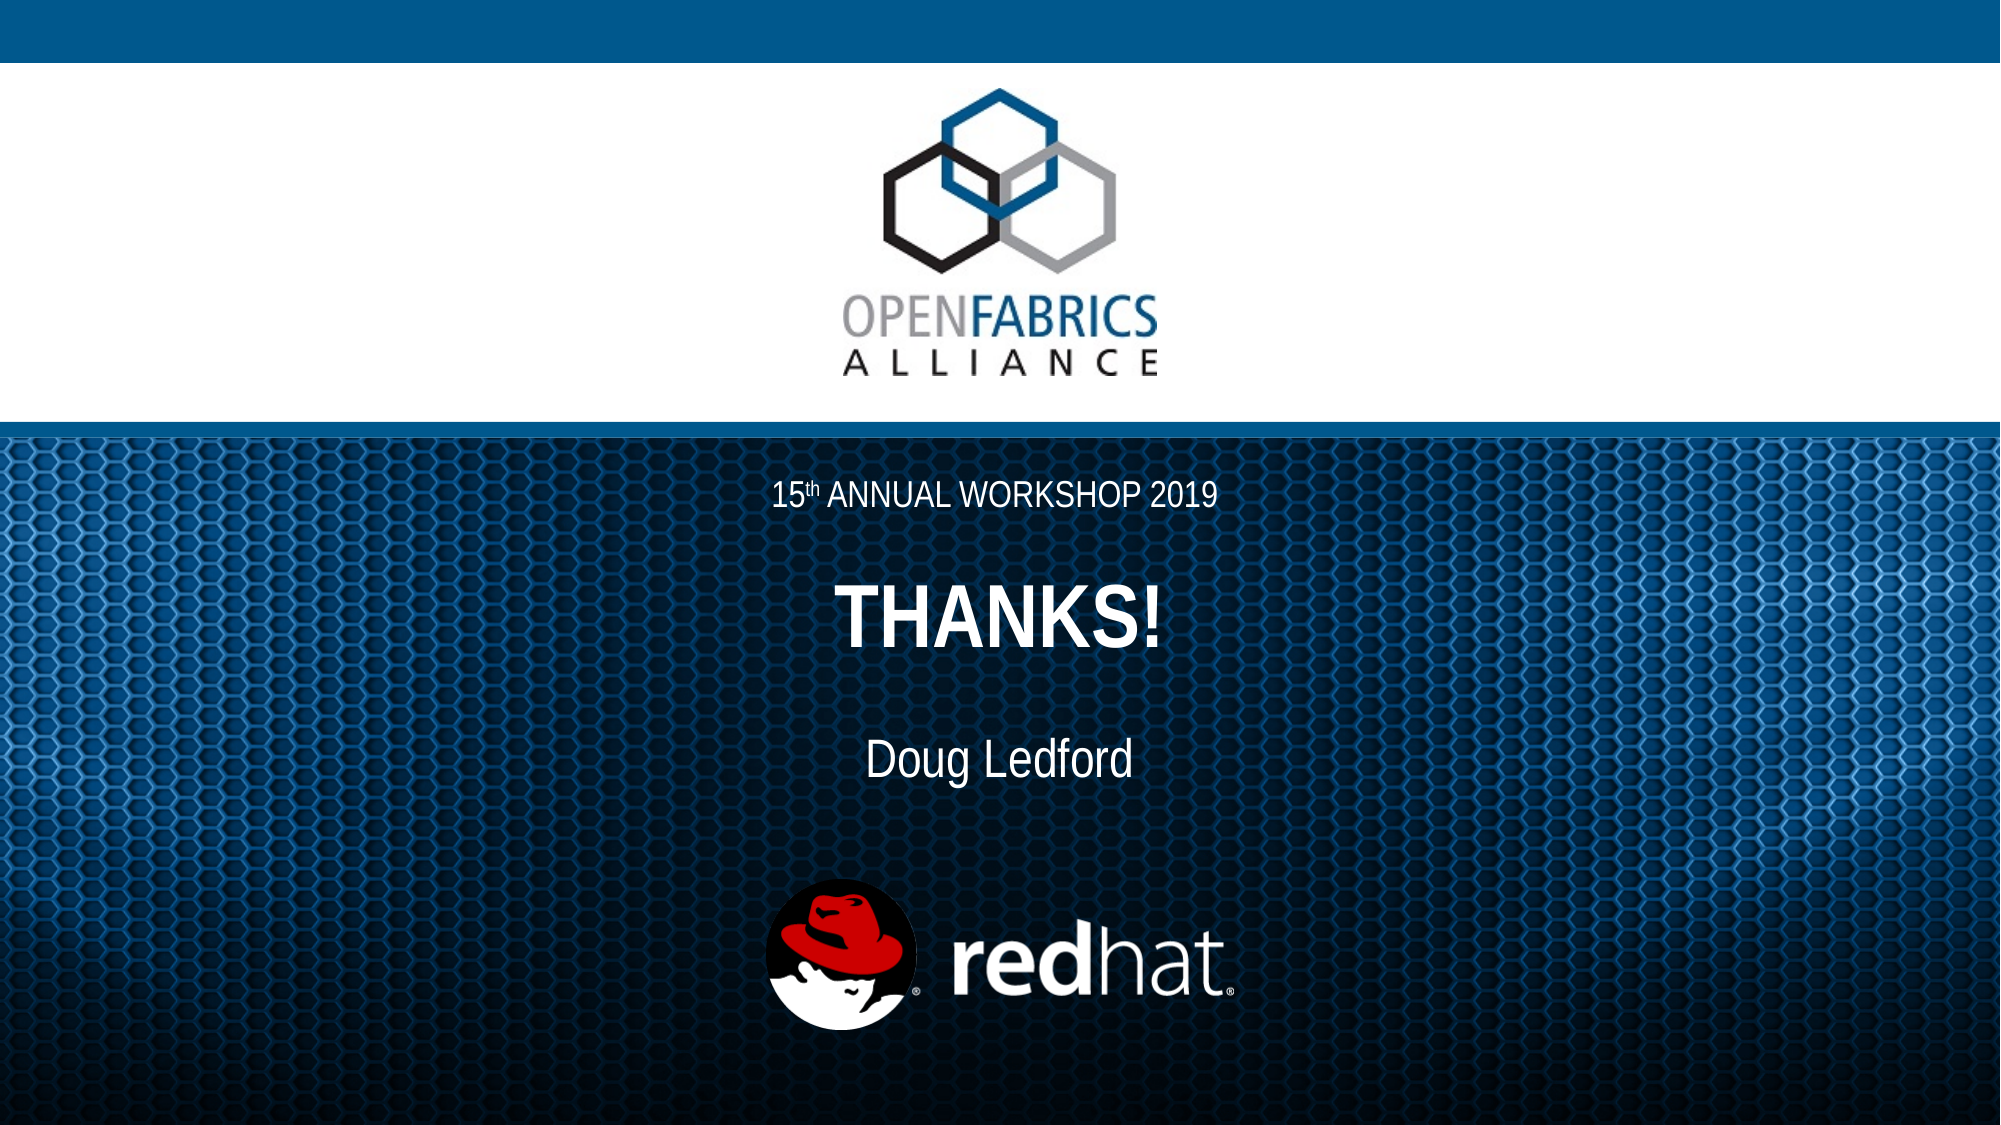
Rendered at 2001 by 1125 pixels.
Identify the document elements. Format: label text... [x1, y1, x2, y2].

title thanks! [249, 545, 1751, 674]
subtitle Doug Ledford [249, 715, 1751, 808]
picture [843, 88, 1157, 376]
picture [0, 438, 2000, 1125]
